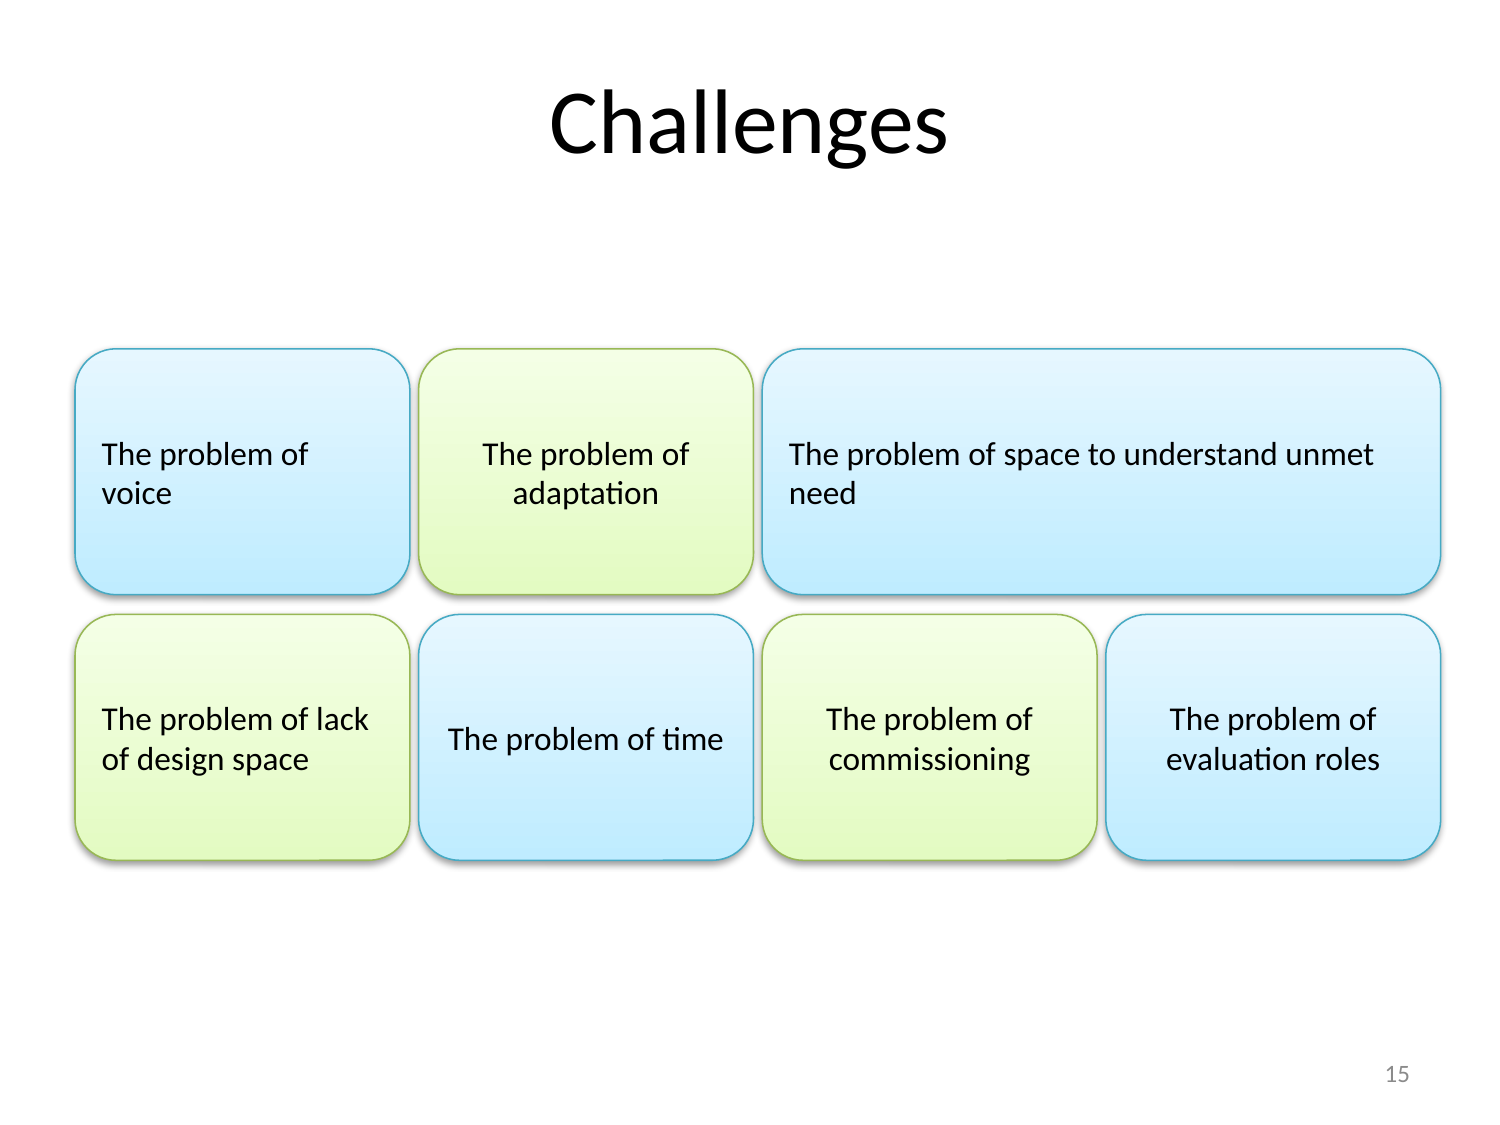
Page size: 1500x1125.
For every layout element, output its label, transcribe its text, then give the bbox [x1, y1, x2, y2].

text_box The problem of lack of design space [74, 613, 411, 862]
text_box The problem of commissioning [761, 613, 1098, 862]
text_box The problem of adaptation [417, 348, 755, 596]
slide_number 15 [1074, 1042, 1425, 1103]
text_box The problem of evaluation roles [1105, 613, 1442, 862]
text_box The problem of time [417, 613, 755, 862]
title Challenges [75, 45, 1425, 190]
text_box The problem of space to understand unmet need [761, 348, 1442, 596]
text_box The problem of voice [74, 348, 411, 596]
